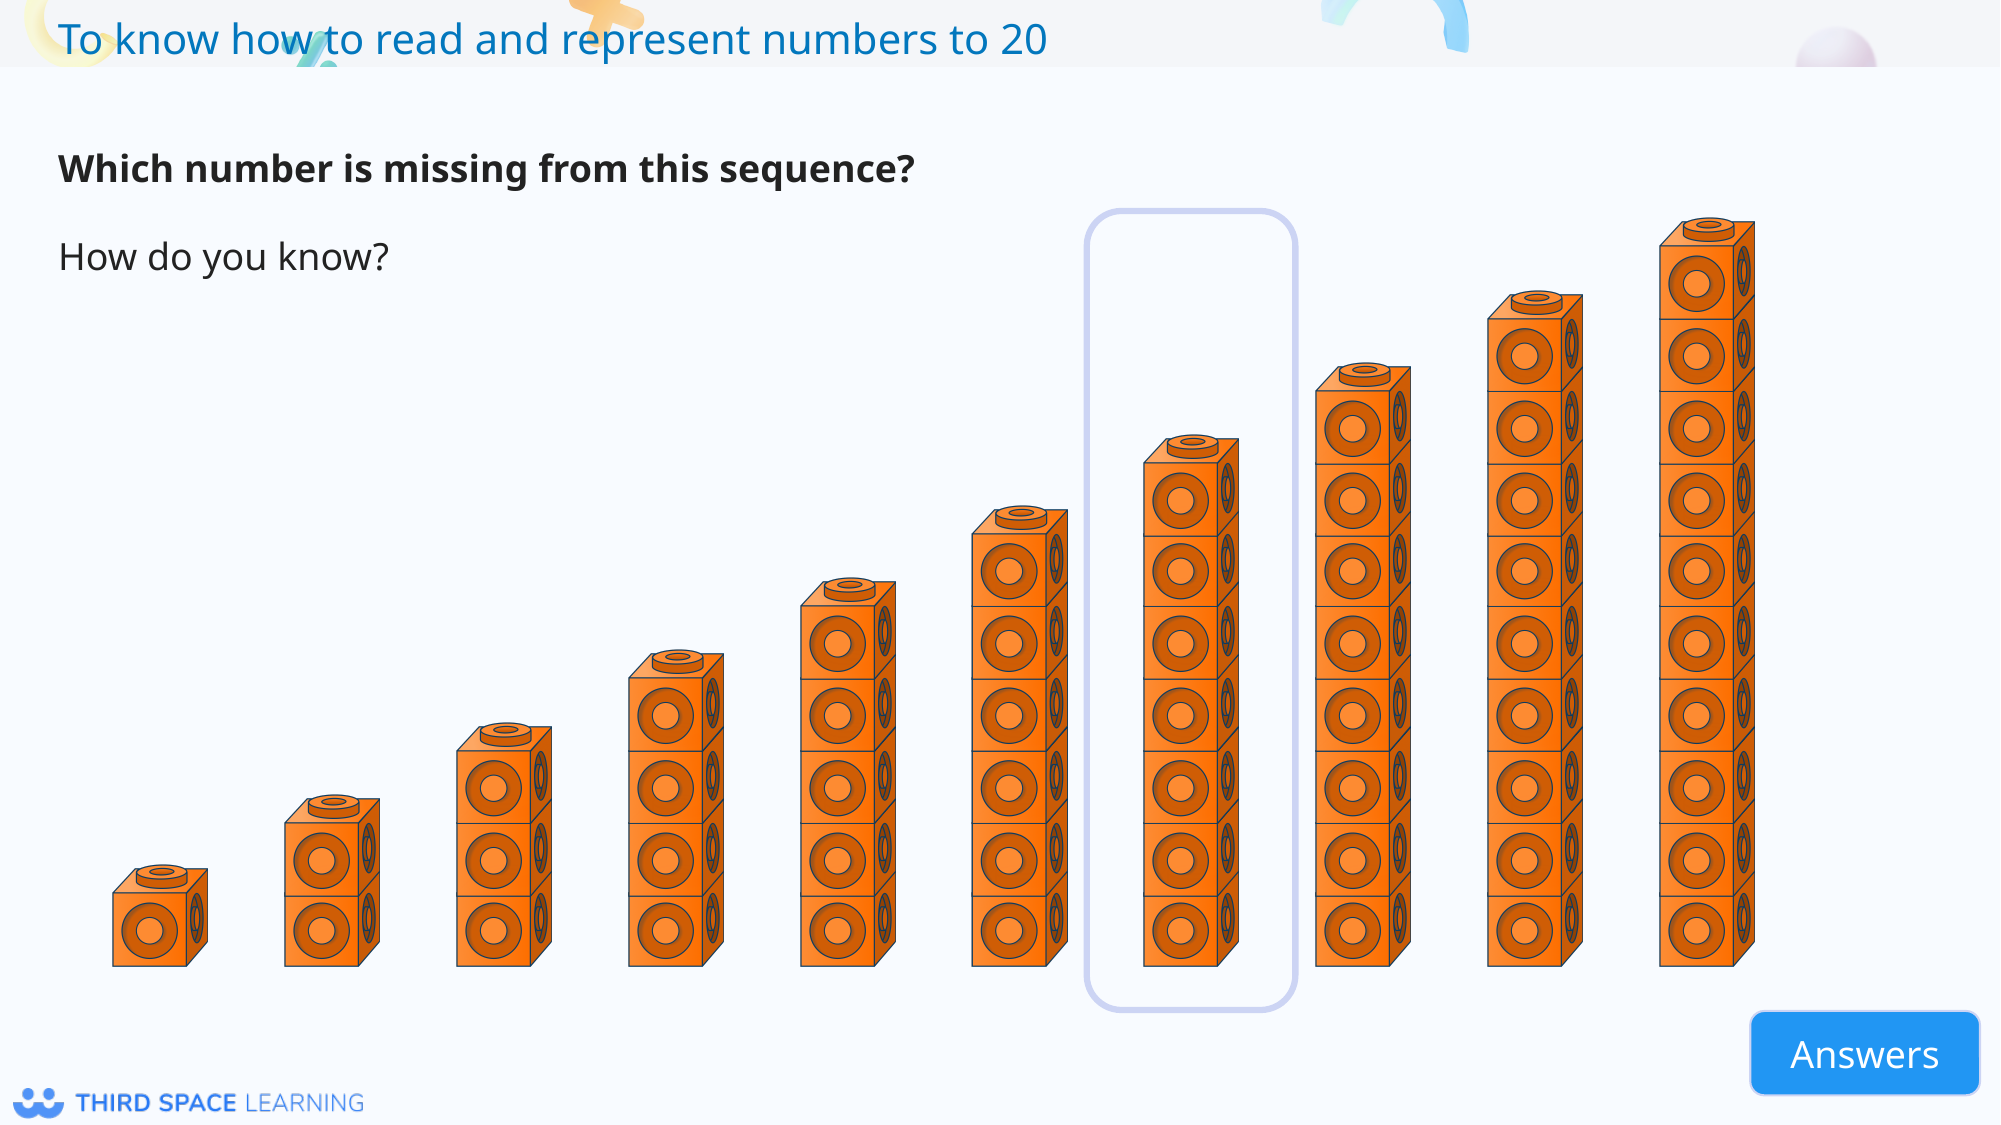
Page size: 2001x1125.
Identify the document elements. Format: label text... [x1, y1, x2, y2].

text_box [800, 577, 896, 967]
picture [0, 0, 2000, 67]
picture [13, 1088, 365, 1119]
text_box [1659, 217, 1755, 967]
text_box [456, 722, 552, 967]
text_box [971, 505, 1068, 967]
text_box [1487, 290, 1583, 967]
text_box Answers [1749, 1009, 1982, 1097]
picture [112, 864, 208, 967]
list Which number is missing from this sequence? How do you know? [43, 114, 1969, 296]
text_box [1315, 362, 1411, 967]
text_box [1085, 296, 1297, 1012]
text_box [284, 794, 380, 967]
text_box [628, 649, 724, 967]
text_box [1143, 434, 1239, 967]
